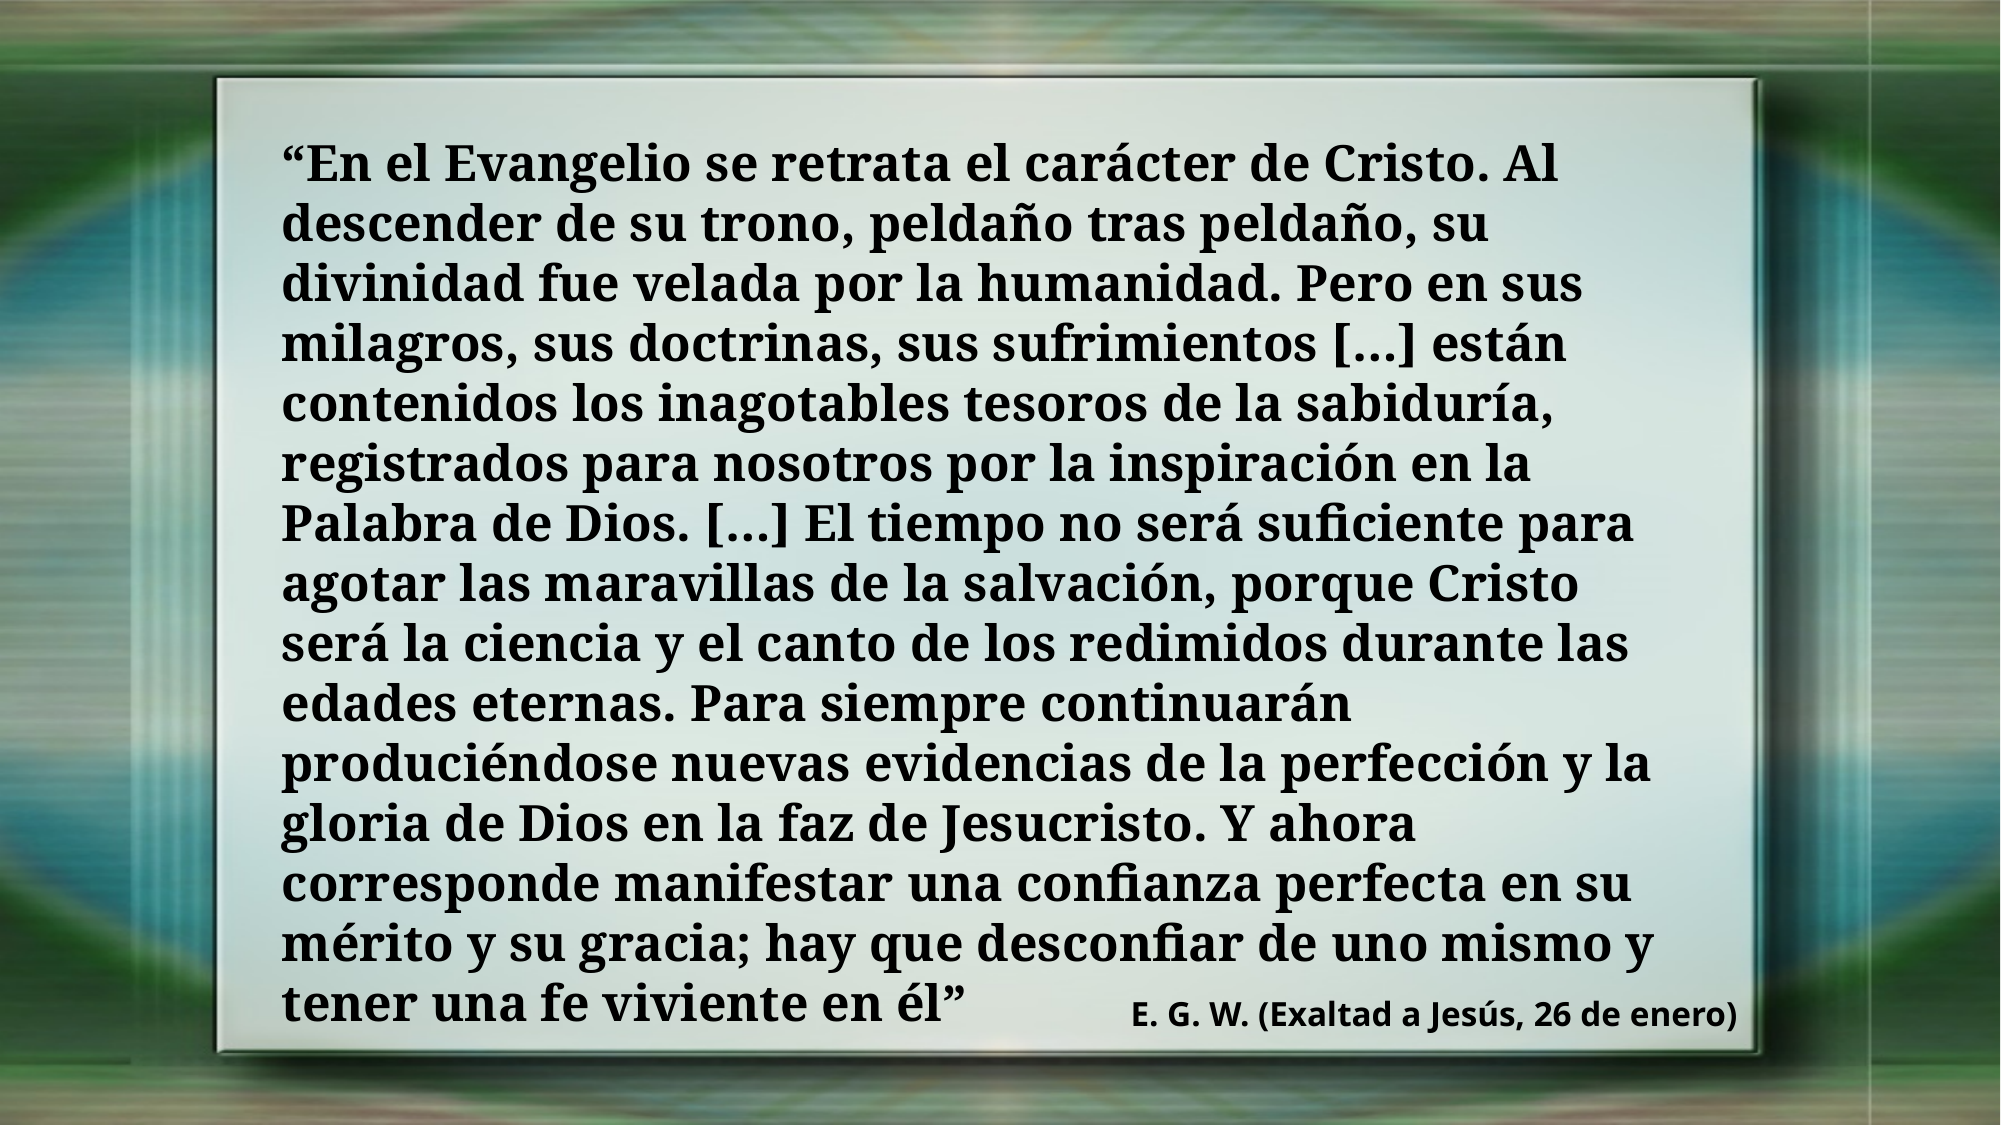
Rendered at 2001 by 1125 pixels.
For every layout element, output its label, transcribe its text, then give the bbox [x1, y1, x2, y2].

text_box E. G. W. (Exaltad a Jesús, 26 de enero) [1115, 985, 1753, 1041]
text_box “En el Evangelio se retrata el carácter de Cristo. Al descender de su trono, peldaño tras peldaño, su divinidad fue velada por la humanidad. Pero en sus milagros, sus doctrinas, sus sufrimientos […] están contenidos los inagotables tesoros de la sabiduría, registrados para nosotros por la inspiración en la Palabra de Dios. […] El tiempo no será suficiente para agotar las maravillas de la salvación, porque Cristo será la ciencia y el canto de los redimidos durante las edades eternas. Para siempre continuarán produciéndose nuevas evidencias de la perfección y la gloria de Dios en la faz de Jesucristo. Y ahora corresponde manifestar una confianza perfecta en su mérito y su gracia; hay que desconfiar de uno mismo y tener una fe viviente en él” [267, 124, 1707, 1039]
picture [0, 0, 2001, 1125]
